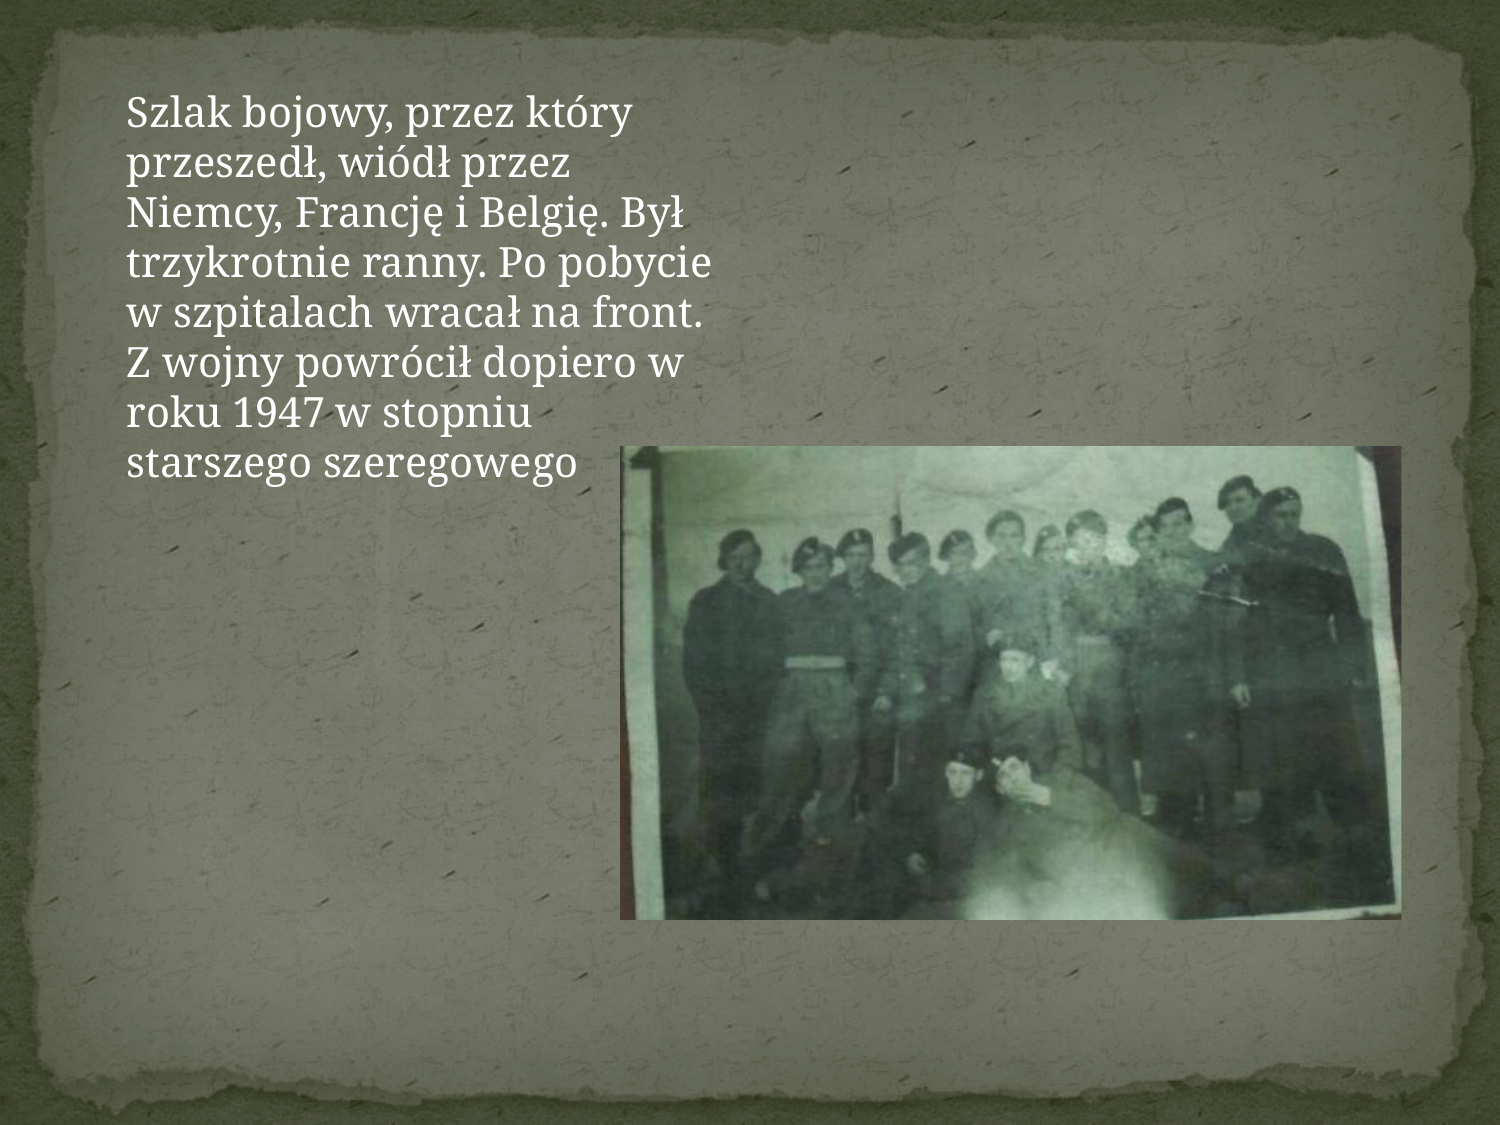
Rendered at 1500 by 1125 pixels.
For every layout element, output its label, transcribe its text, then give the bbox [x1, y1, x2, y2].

text_box Szlak bojowy, przez który przeszedł, wiódł przez Niemcy, Francję i Belgię. Był trzykrotnie ranny. Po pobycie w szpitalach wracał na front. Z wojny powrócił dopiero w roku 1947 w stopniu starszego szeregowego [112, 78, 739, 493]
picture [620, 446, 1402, 920]
